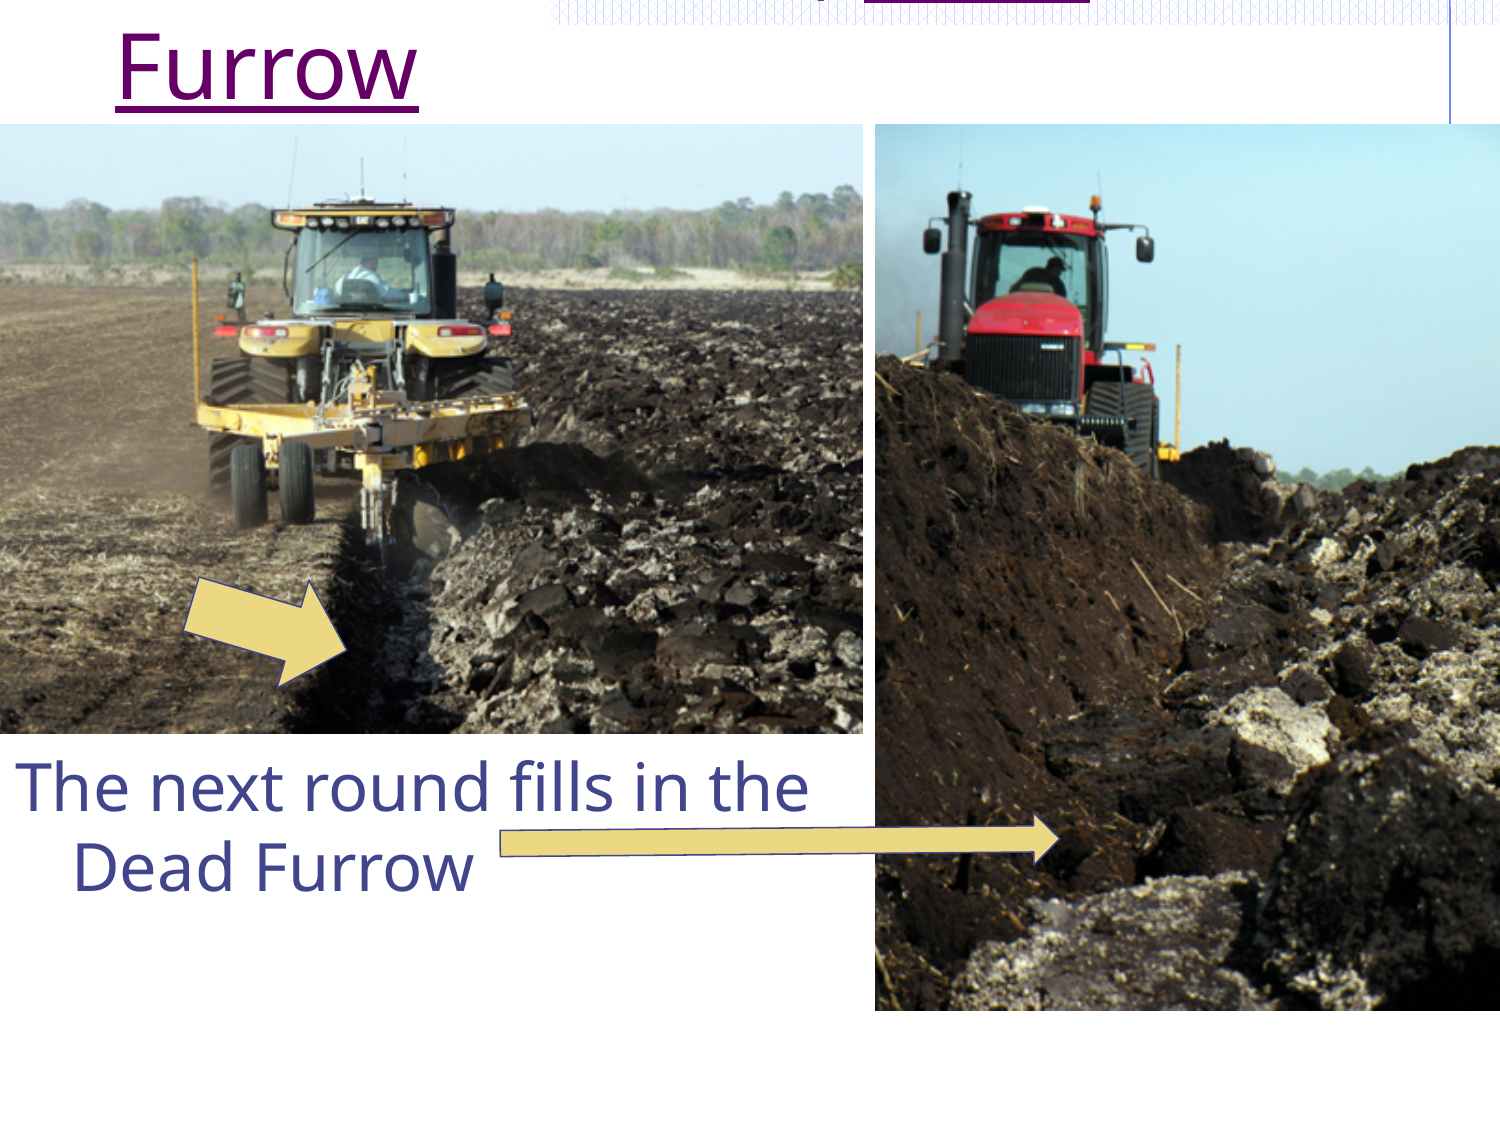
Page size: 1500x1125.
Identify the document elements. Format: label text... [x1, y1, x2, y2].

list The next round fills in the Dead Furrow [0, 737, 869, 888]
picture [0, 124, 863, 735]
picture [874, 124, 1500, 1011]
title Moldboard Plow, Dead Furrow [99, 0, 1375, 125]
text_box [500, 827, 869, 857]
